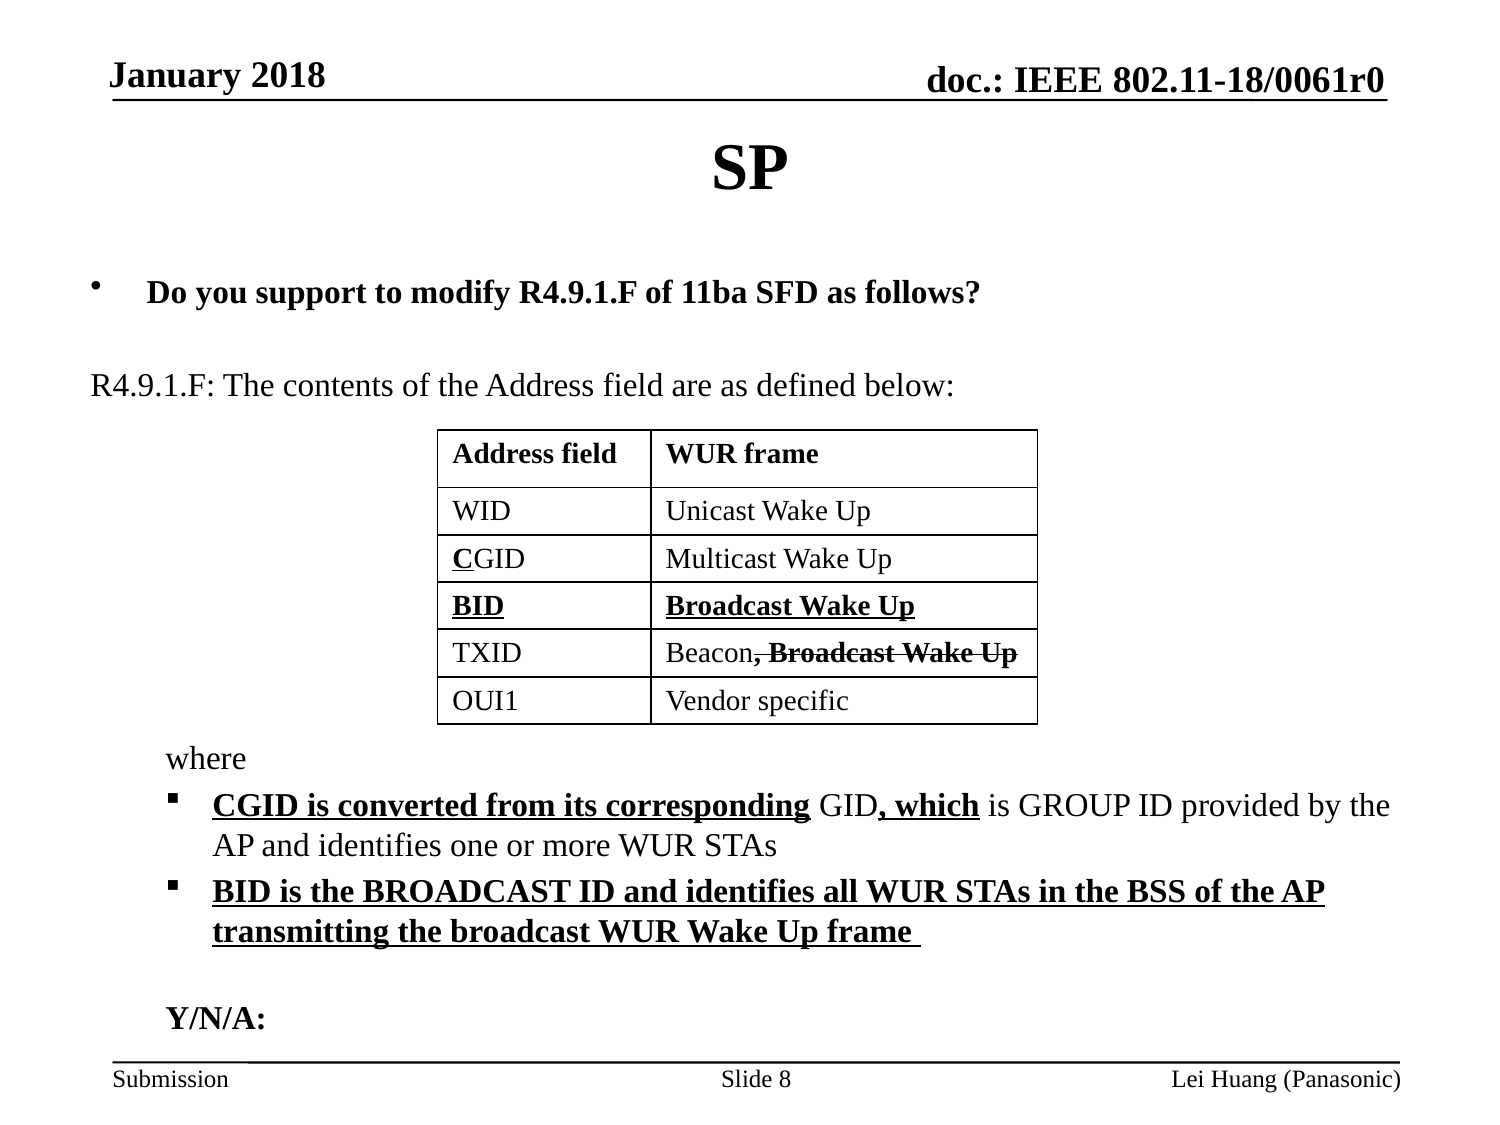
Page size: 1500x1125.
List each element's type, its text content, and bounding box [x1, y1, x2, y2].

table_cell OUI1 [438, 678, 650, 723]
table_header WUR frame [652, 431, 1037, 487]
table_cell TXID [438, 630, 650, 676]
table_cell Unicast Wake Up [652, 488, 1037, 534]
table_cell BID [438, 583, 650, 628]
footer Lei Huang (Panasonic) [949, 1061, 1402, 1093]
table_cell WID [438, 488, 650, 534]
table_header Address field [438, 431, 650, 487]
table_cell Multicast Wake Up [652, 536, 1037, 581]
table_cell Beacon, Broadcast Wake Up [652, 630, 1037, 676]
table_cell Broadcast Wake Up [652, 583, 1037, 628]
table_cell Vendor specific [652, 678, 1037, 723]
table_cell CGID [438, 536, 650, 581]
slide_number Slide 8 [712, 1061, 800, 1093]
title SP [112, 112, 1388, 213]
list Do you support to modify R4.9.1.F of 11ba SFD as follows? R4.9.1.F: The contents of the Address field are as defined below: where CGID is converted from its corresponding GID, which is GROUP ID provided by the AP and identifies one or more WUR STAs BID is the BROADCAST ID and identifies all WUR STAs in the BSS of the AP transmitting the broadcast WUR Wake Up frame Y/N/A: [75, 262, 1425, 1063]
